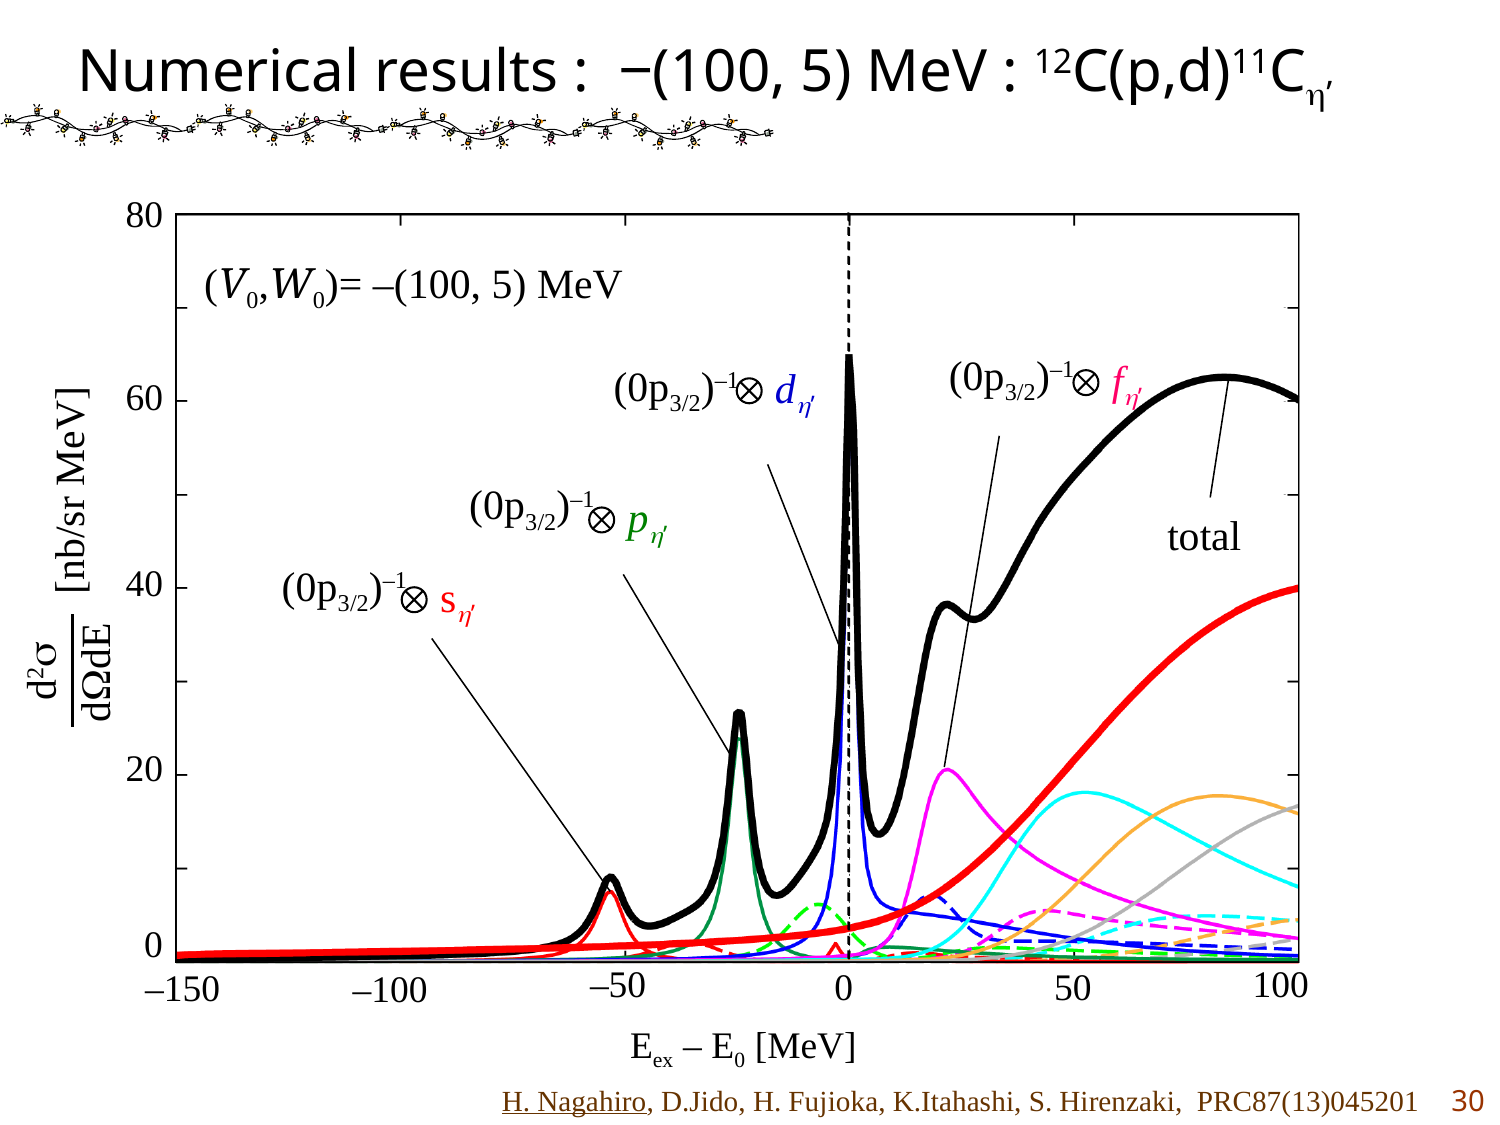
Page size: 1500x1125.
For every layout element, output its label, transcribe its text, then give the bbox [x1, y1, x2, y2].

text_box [401, 586, 427, 613]
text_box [12, 187, 179, 974]
picture [179, 212, 1301, 964]
text_box 0 [819, 973, 868, 1014]
text_box –100 [337, 973, 443, 1018]
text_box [588, 507, 615, 533]
text_box Eex – E0 [MeV] [615, 1014, 872, 1074]
text_box 100 [1237, 957, 1324, 1013]
title Numerical results : ‒(100, 5) MeV : 12C(p,d)11Ch’ [62, 24, 1500, 121]
text_box –150 [130, 973, 236, 1017]
text_box H. Nagahiro, D.Jido, H. Fujioka, K.Itahashi, S. Hirenzaki, PRC87(13)045201 [483, 1074, 1439, 1125]
text_box 50 [1039, 973, 1107, 1017]
text_box –50 [575, 973, 662, 1013]
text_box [736, 378, 762, 404]
slide_number 30 [1439, 1074, 1500, 1125]
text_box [1073, 369, 1099, 396]
